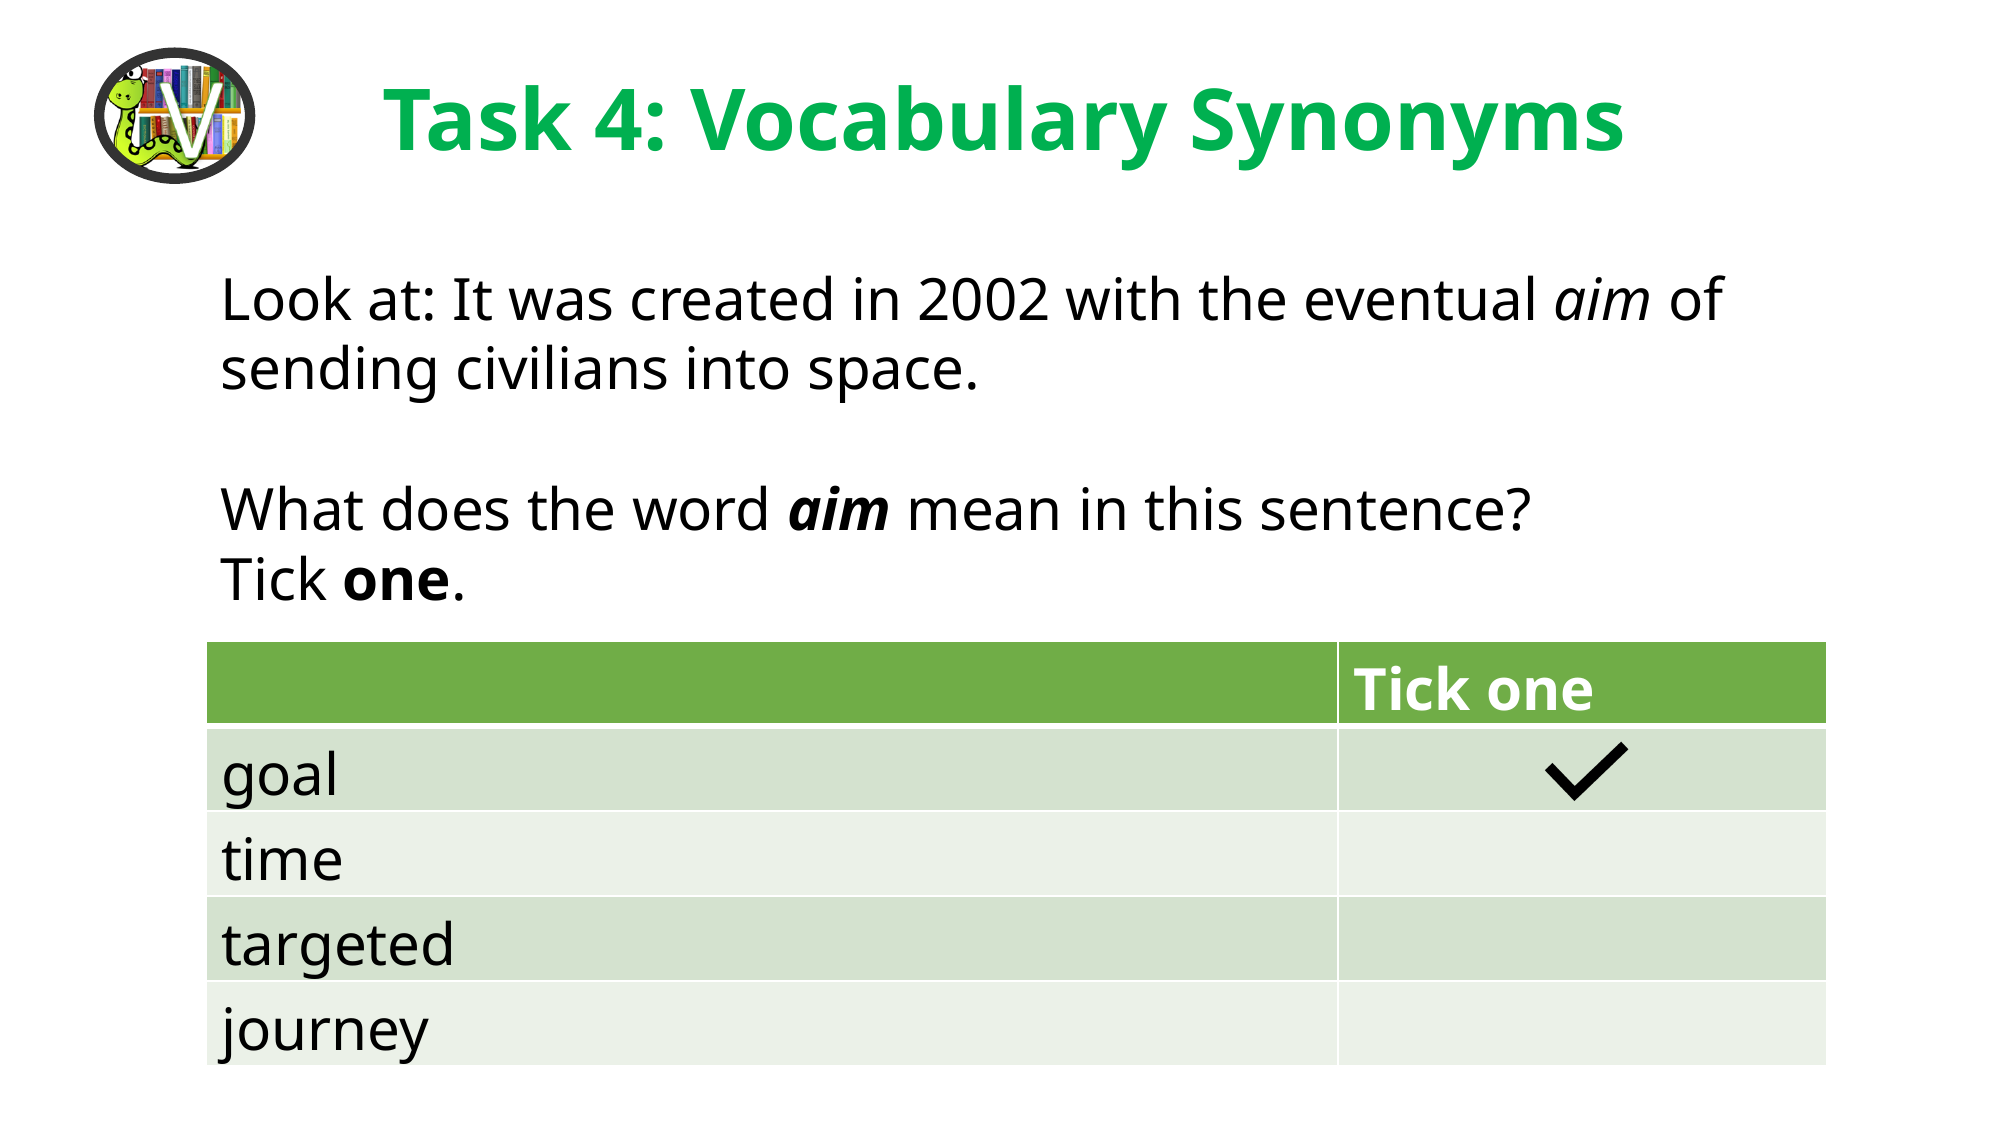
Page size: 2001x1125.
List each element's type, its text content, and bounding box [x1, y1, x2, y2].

table_cell journey [207, 982, 1337, 1065]
table_cell time [207, 812, 1337, 895]
picture [1543, 727, 1630, 815]
table_cell [1339, 897, 1826, 980]
table_cell [1630, 729, 1826, 810]
table_header Tick one [1339, 642, 1826, 723]
table_cell goal [207, 729, 1337, 810]
text_box Look at: It was created in 2002 with the eventual aim of sending civilians into space. What does the word aim mean in this sentence? Tick one. [206, 254, 1894, 709]
picture [99, 52, 251, 179]
table_cell targeted [207, 897, 1337, 980]
table_cell [1339, 729, 1543, 810]
text_box Task 4: Vocabulary Synonyms [153, 52, 1879, 271]
table_cell [1339, 982, 1826, 1065]
table_cell [1339, 812, 1826, 895]
table_header [207, 642, 1337, 723]
